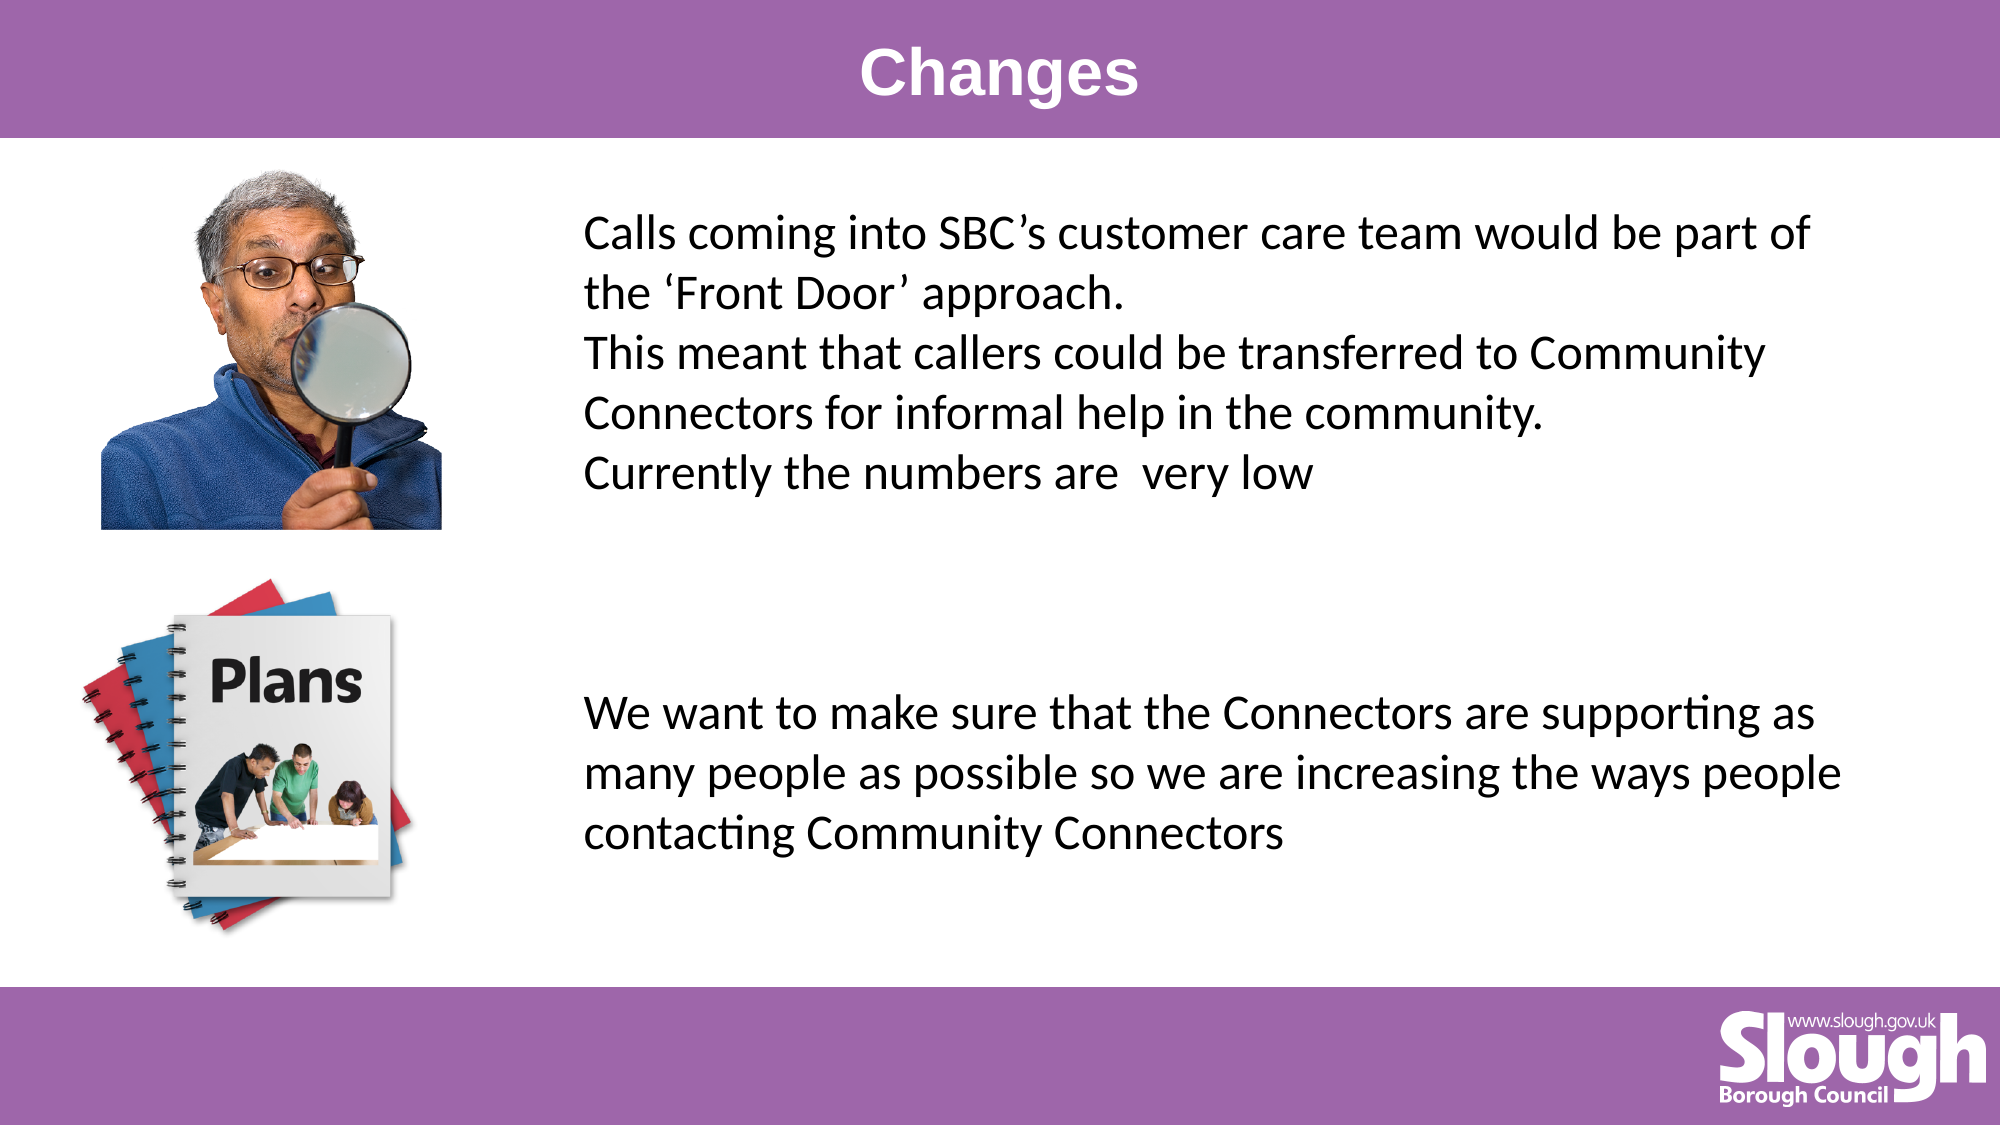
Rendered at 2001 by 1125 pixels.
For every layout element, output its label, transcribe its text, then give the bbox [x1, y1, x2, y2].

picture [87, 164, 455, 533]
text_box Calls coming into SBC’s customer care team would be part of the ‘Front Door’ approach. This meant that callers could be transferred to Community Connectors for informal help in the community. Currently the numbers are very low We want to make sure that the Connectors are supporting as many people as possible so we are increasing the ways people contacting Community Connectors [568, 192, 1885, 867]
text_box [0, 987, 2000, 1125]
title Changes [0, 0, 2000, 137]
picture [1720, 1011, 1986, 1107]
picture [65, 571, 433, 939]
